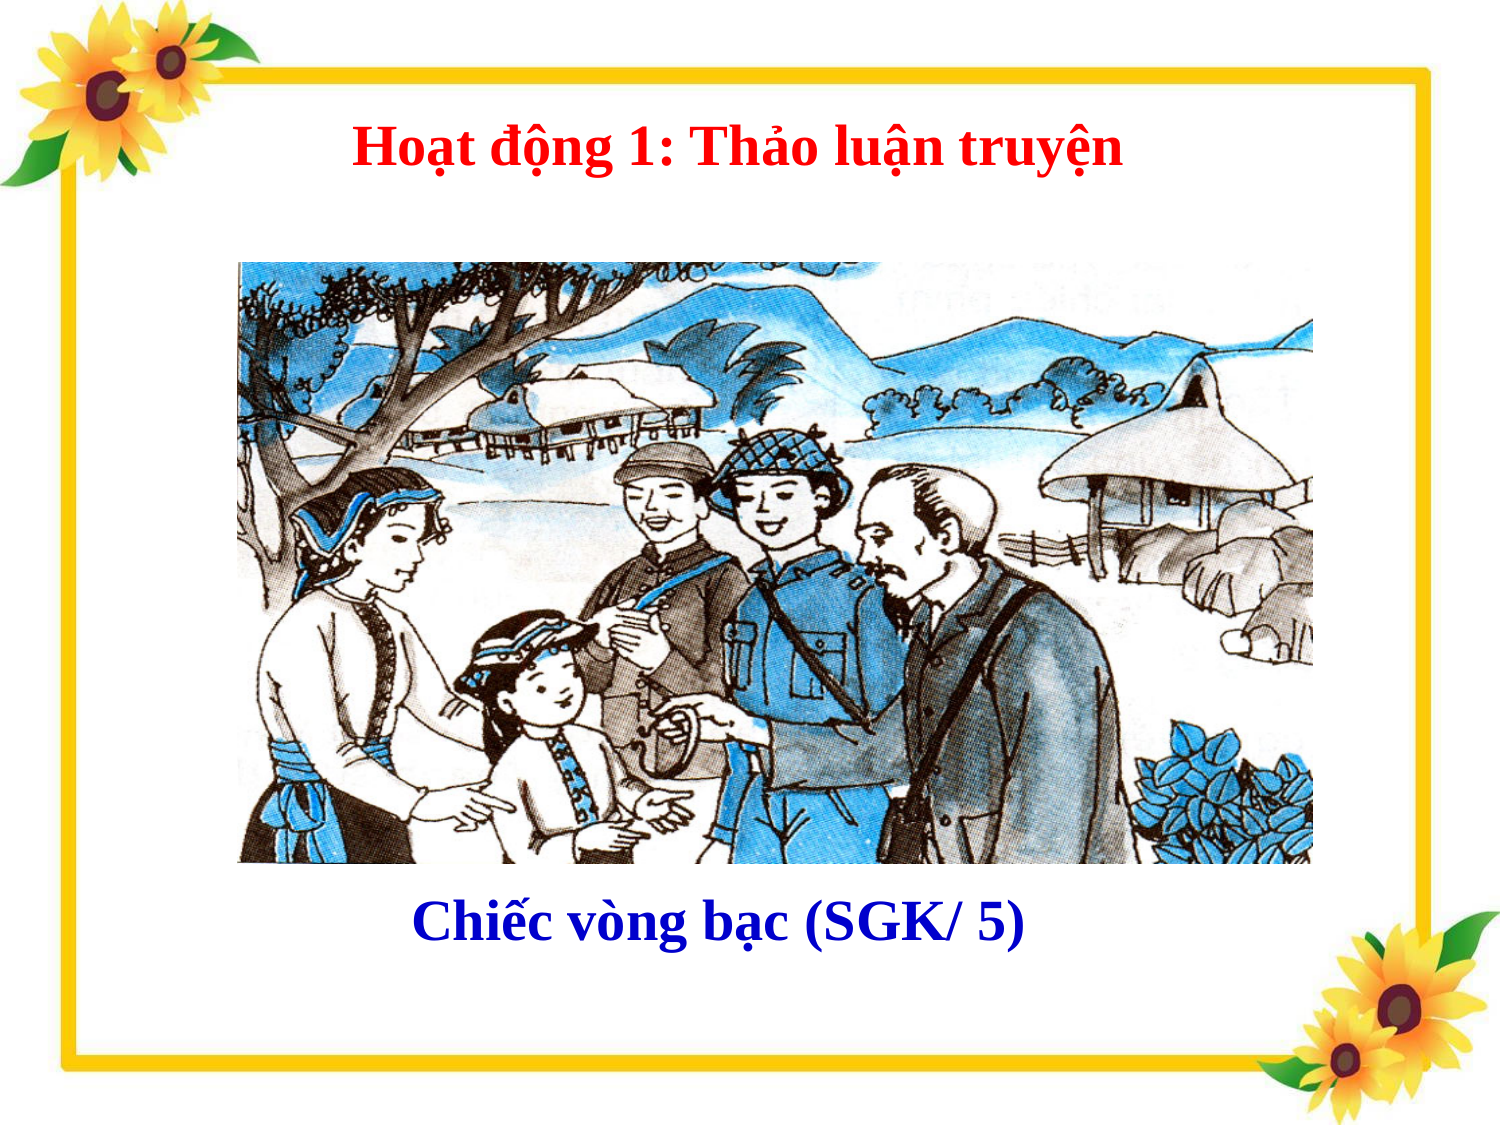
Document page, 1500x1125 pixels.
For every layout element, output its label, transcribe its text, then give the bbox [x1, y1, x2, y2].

picture [0, 0, 1500, 1125]
text_box Chiếc vòng bạc (SGK/ 5) [287, 875, 1150, 960]
text_box Hoạt động 1: Thảo luận truyện [337, 99, 1200, 185]
